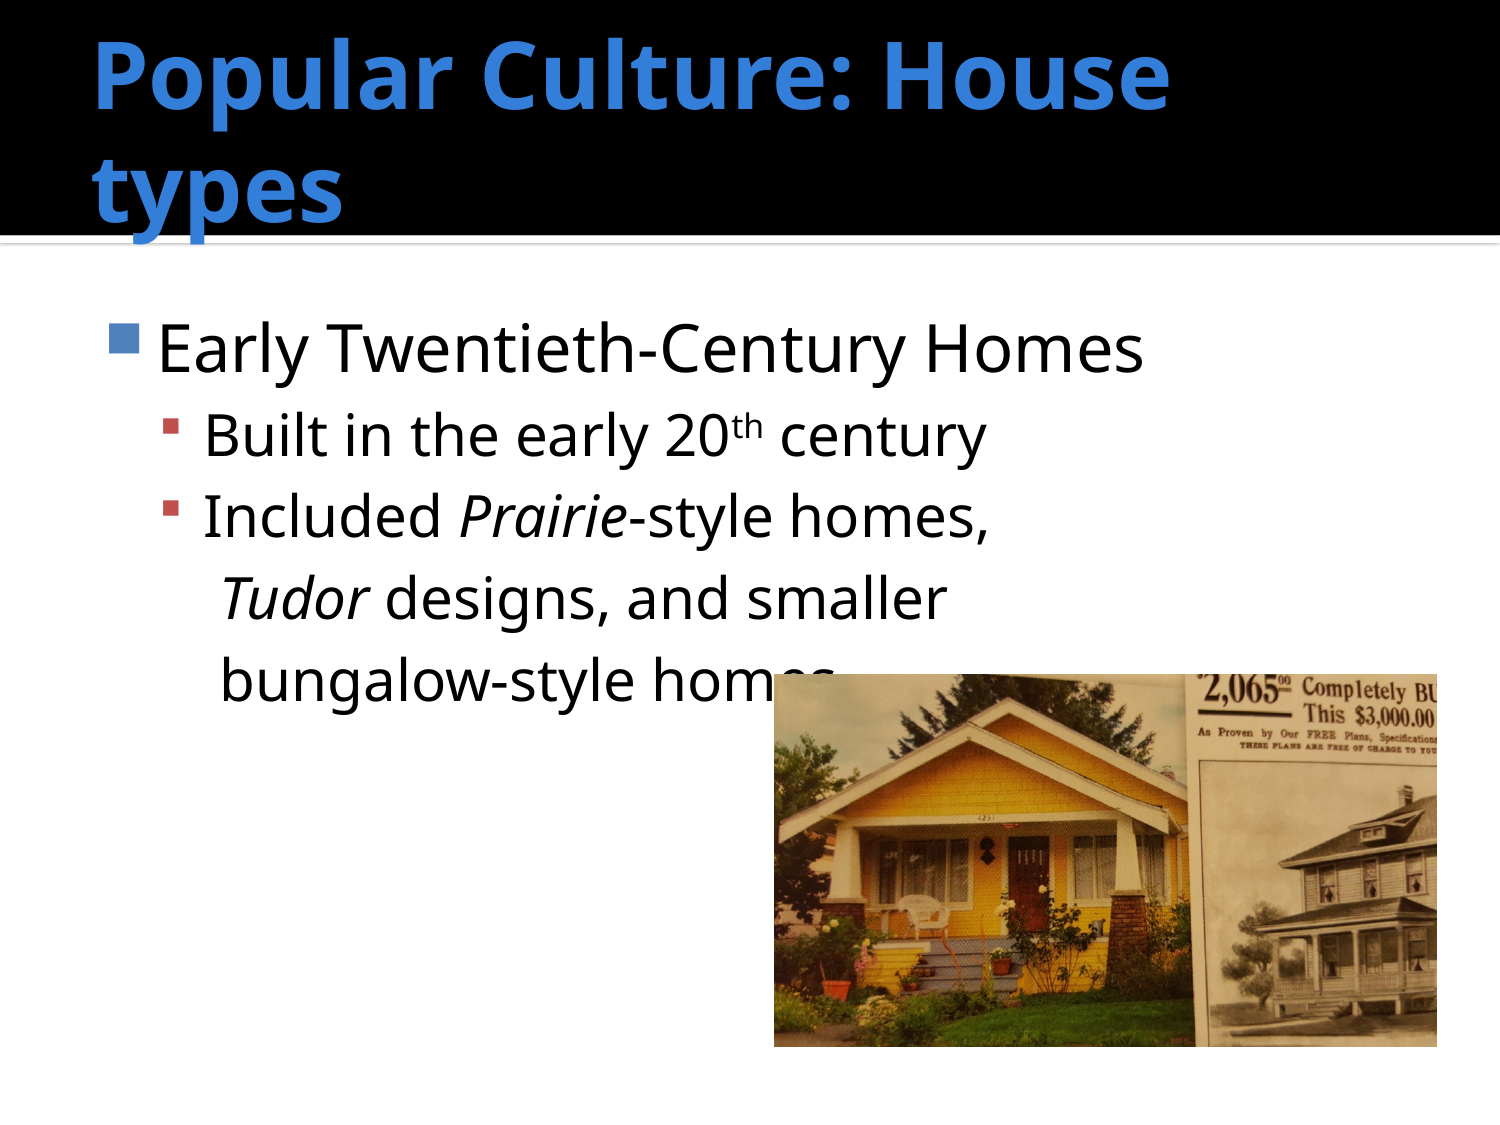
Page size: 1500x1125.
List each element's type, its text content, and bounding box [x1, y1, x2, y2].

picture [774, 674, 1437, 1047]
list Early Twentieth-Century Homes Built in the early 20th century Included Prairie-style homes, Tudor designs, and smaller bungalow-style homes [75, 291, 1425, 1050]
title Popular Culture: House types [75, 25, 1425, 231]
